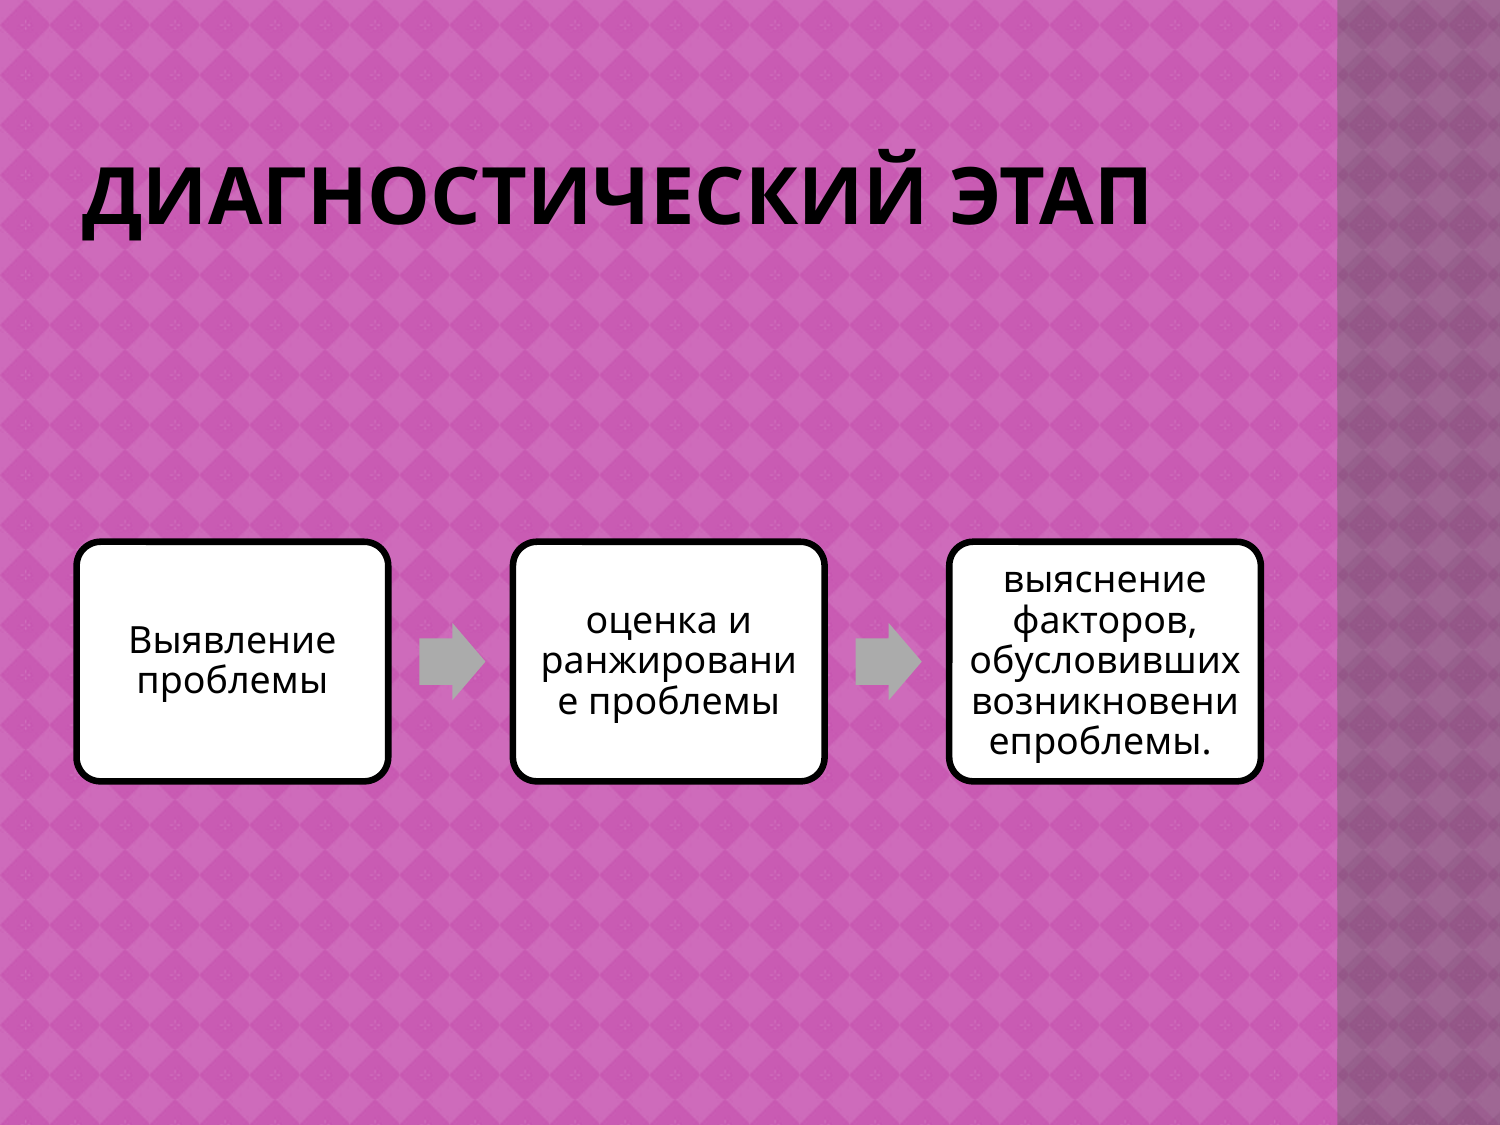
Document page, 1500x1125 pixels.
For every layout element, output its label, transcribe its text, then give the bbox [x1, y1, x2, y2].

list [74, 263, 1263, 1060]
title Диагностический этап [75, 52, 1263, 240]
